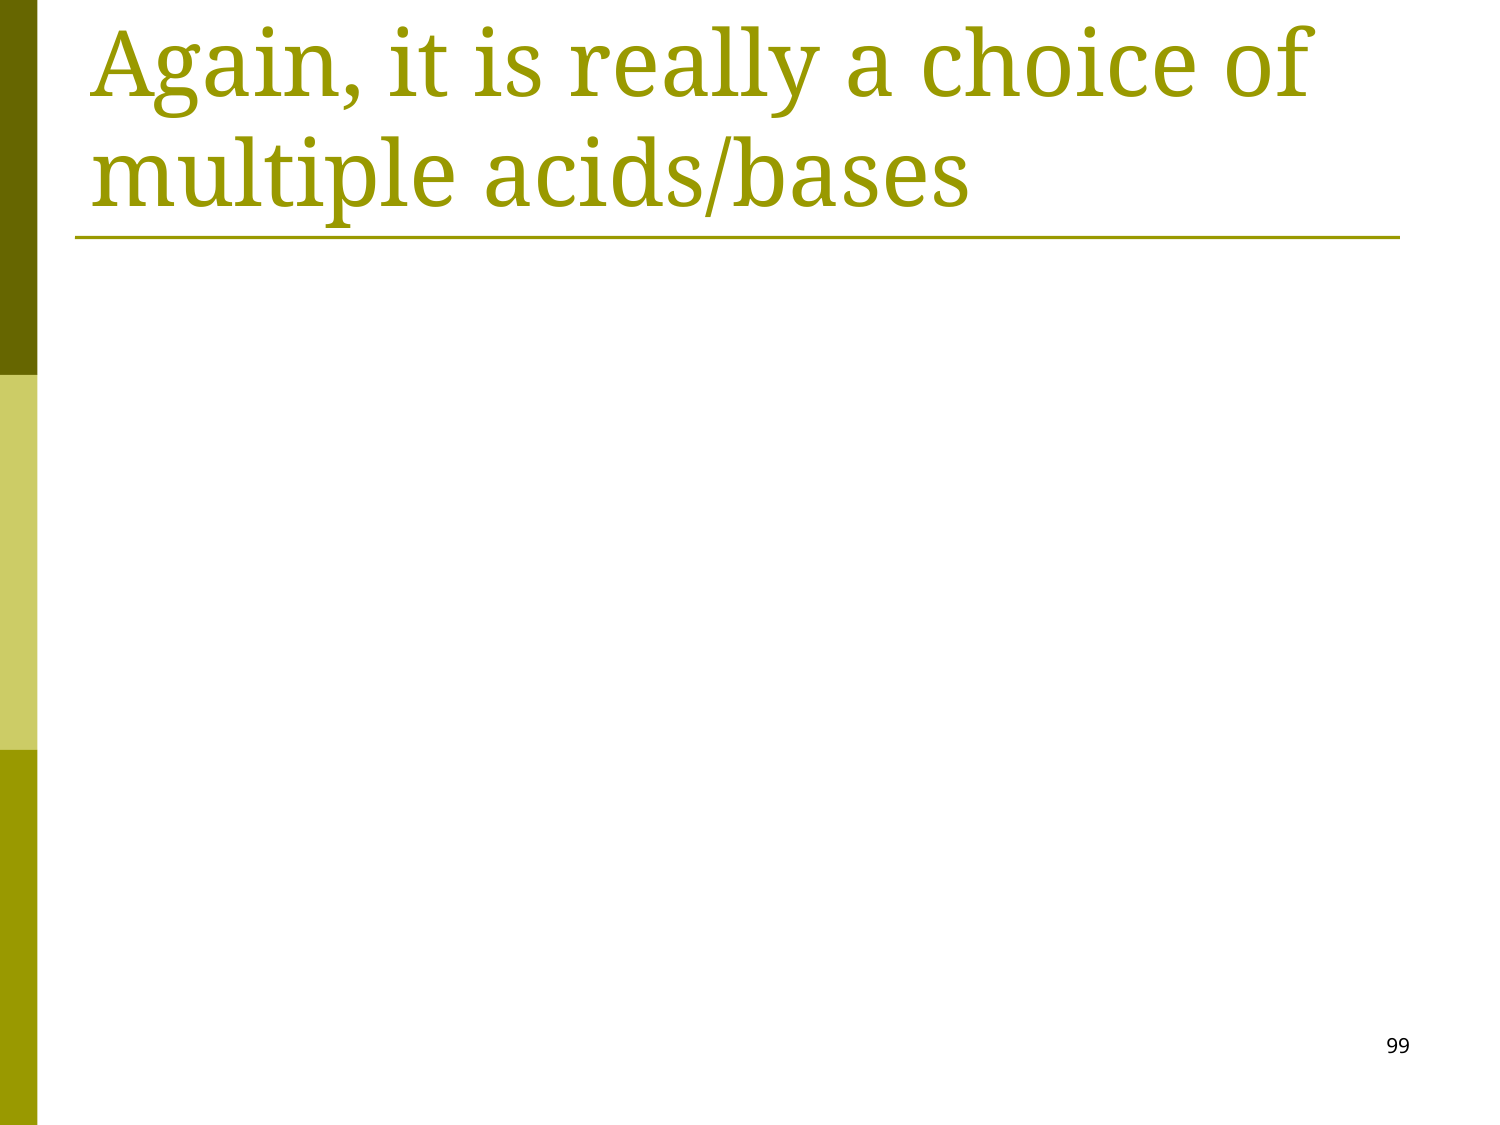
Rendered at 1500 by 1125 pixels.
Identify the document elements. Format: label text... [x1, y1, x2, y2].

title Again, it is really a choice of multiple acids/bases [75, 45, 1425, 233]
slide_number 99 [1074, 1025, 1425, 1100]
